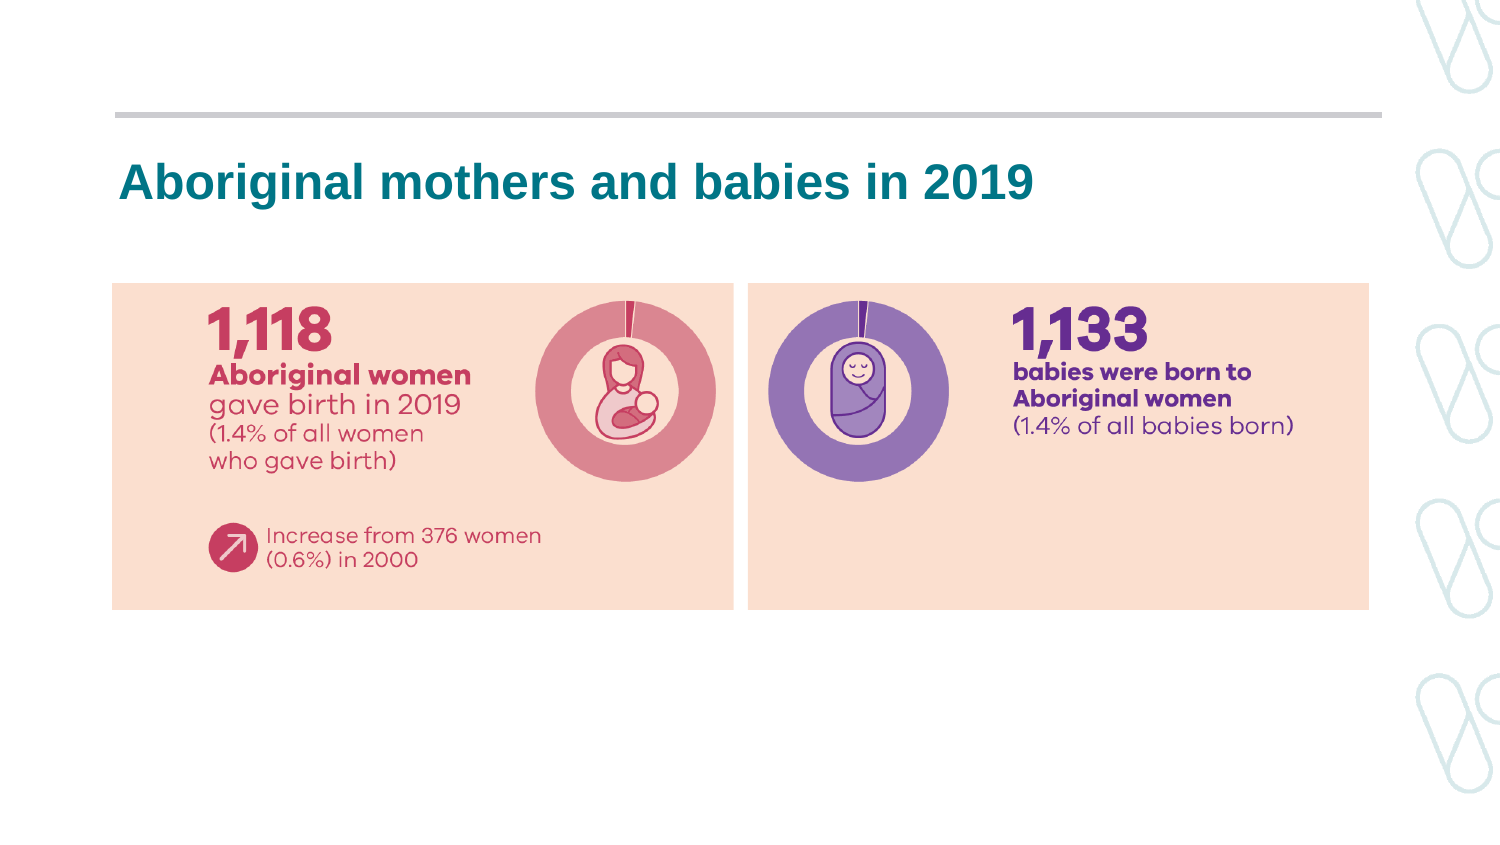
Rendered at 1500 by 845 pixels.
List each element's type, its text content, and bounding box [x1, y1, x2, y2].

title Aboriginal mothers and babies in 2019 [112, 147, 1382, 284]
picture [0, 0, 1500, 845]
